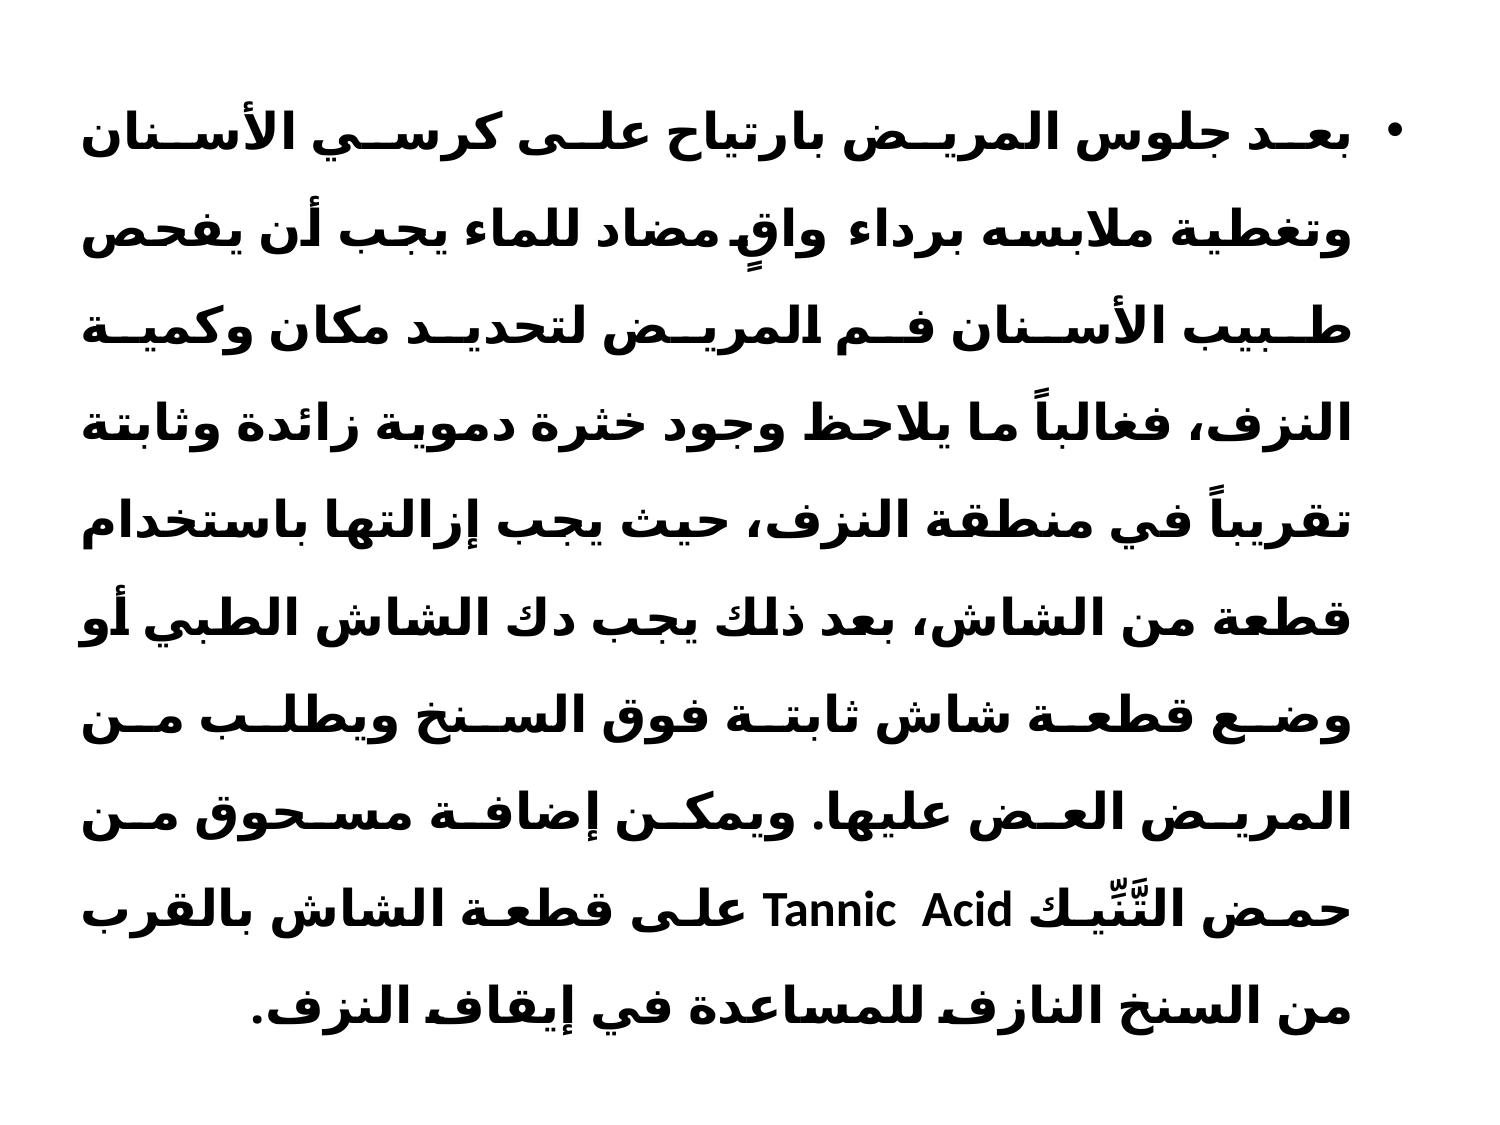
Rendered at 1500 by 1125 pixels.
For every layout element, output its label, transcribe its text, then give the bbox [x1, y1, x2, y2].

list بعد جلوس المريض بارتياح على كرسي الأسنان وتغطية ملابسه برداء واقٍ مضاد للماء يجب أن يفحص طبيب الأسنان فم المريض لتحديد مكان وكمية النزف، فغالباً ما يلاحظ وجود خثرة دموية زائدة وثابتة تقريباً في منطقة النزف، حيث يجب إزالتها باستخدام قطعة من الشاش، بعد ذلك يجب دك الشاش الطبي أو وضع قطعة شاش ثابتة فوق السنخ ويطلب من المريض العض عليها. ويمكن إضافة مسحوق من حمض التَّنِّيك Tannic Acid على قطعة الشاش بالقرب من السنخ النازف للمساعدة في إيقاف النزف. [64, 54, 1415, 1083]
